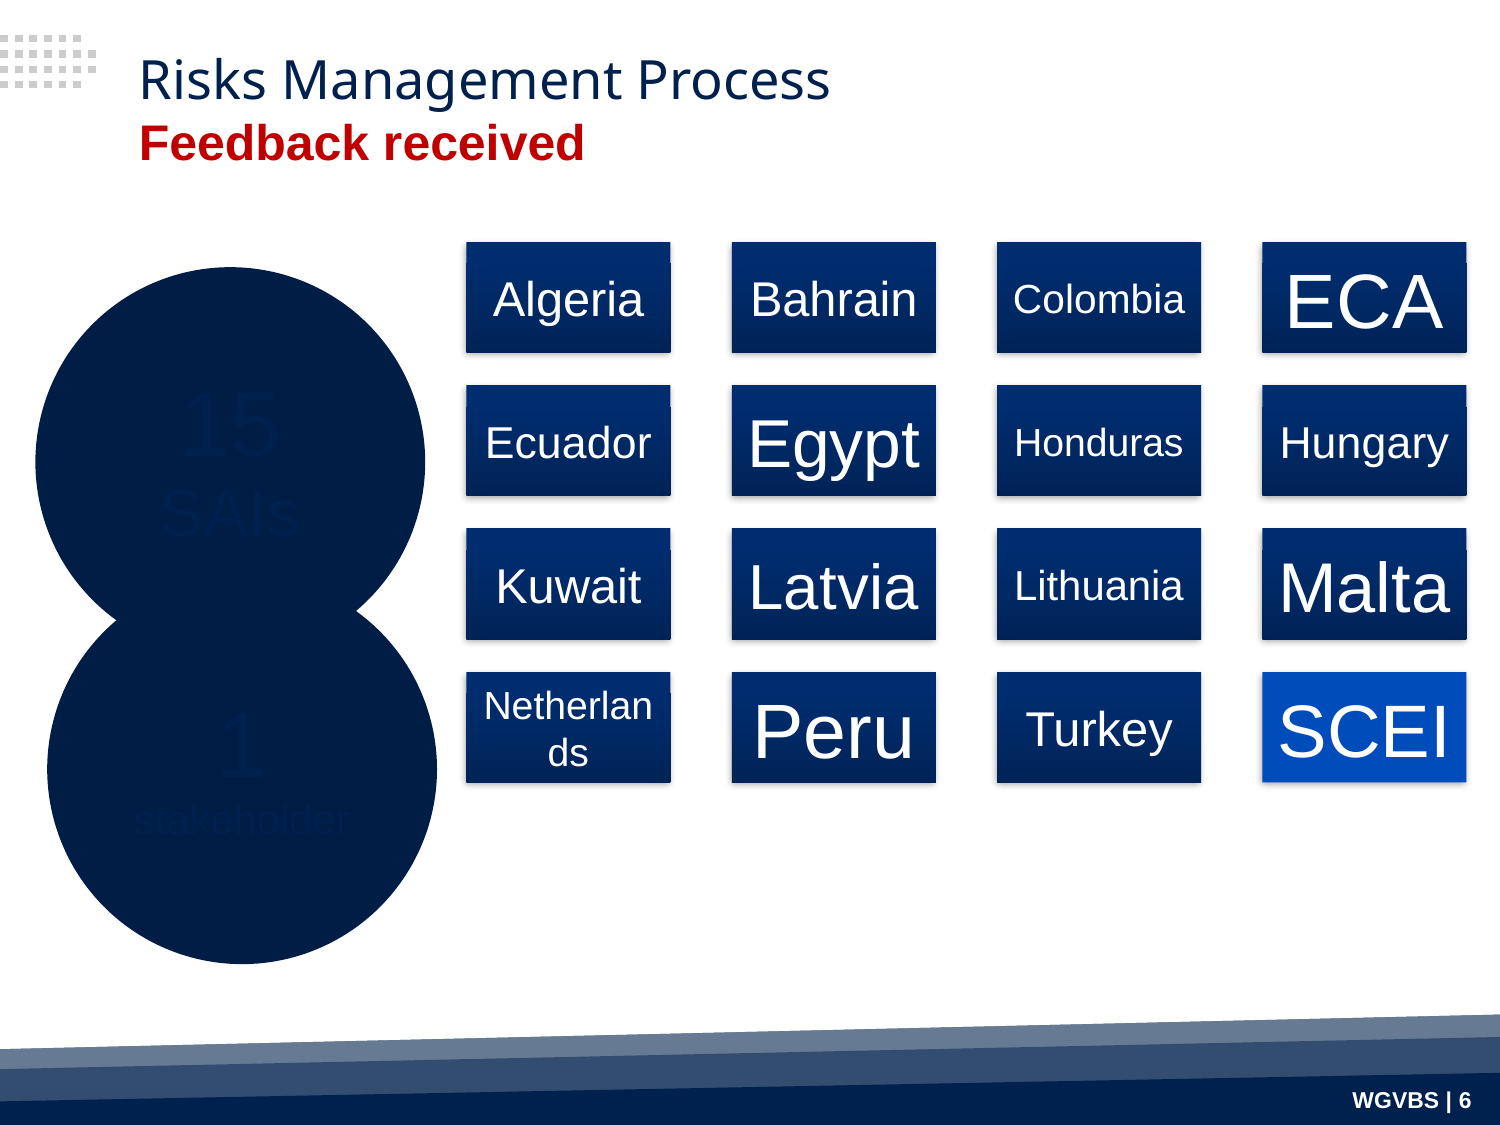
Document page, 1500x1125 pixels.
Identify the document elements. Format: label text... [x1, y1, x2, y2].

slide_number WGVBS | 6 [1337, 1078, 1489, 1125]
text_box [0, 266, 503, 572]
title Risks Management Process Feedback received [123, 18, 1235, 197]
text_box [466, 242, 1467, 910]
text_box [0, 574, 514, 965]
